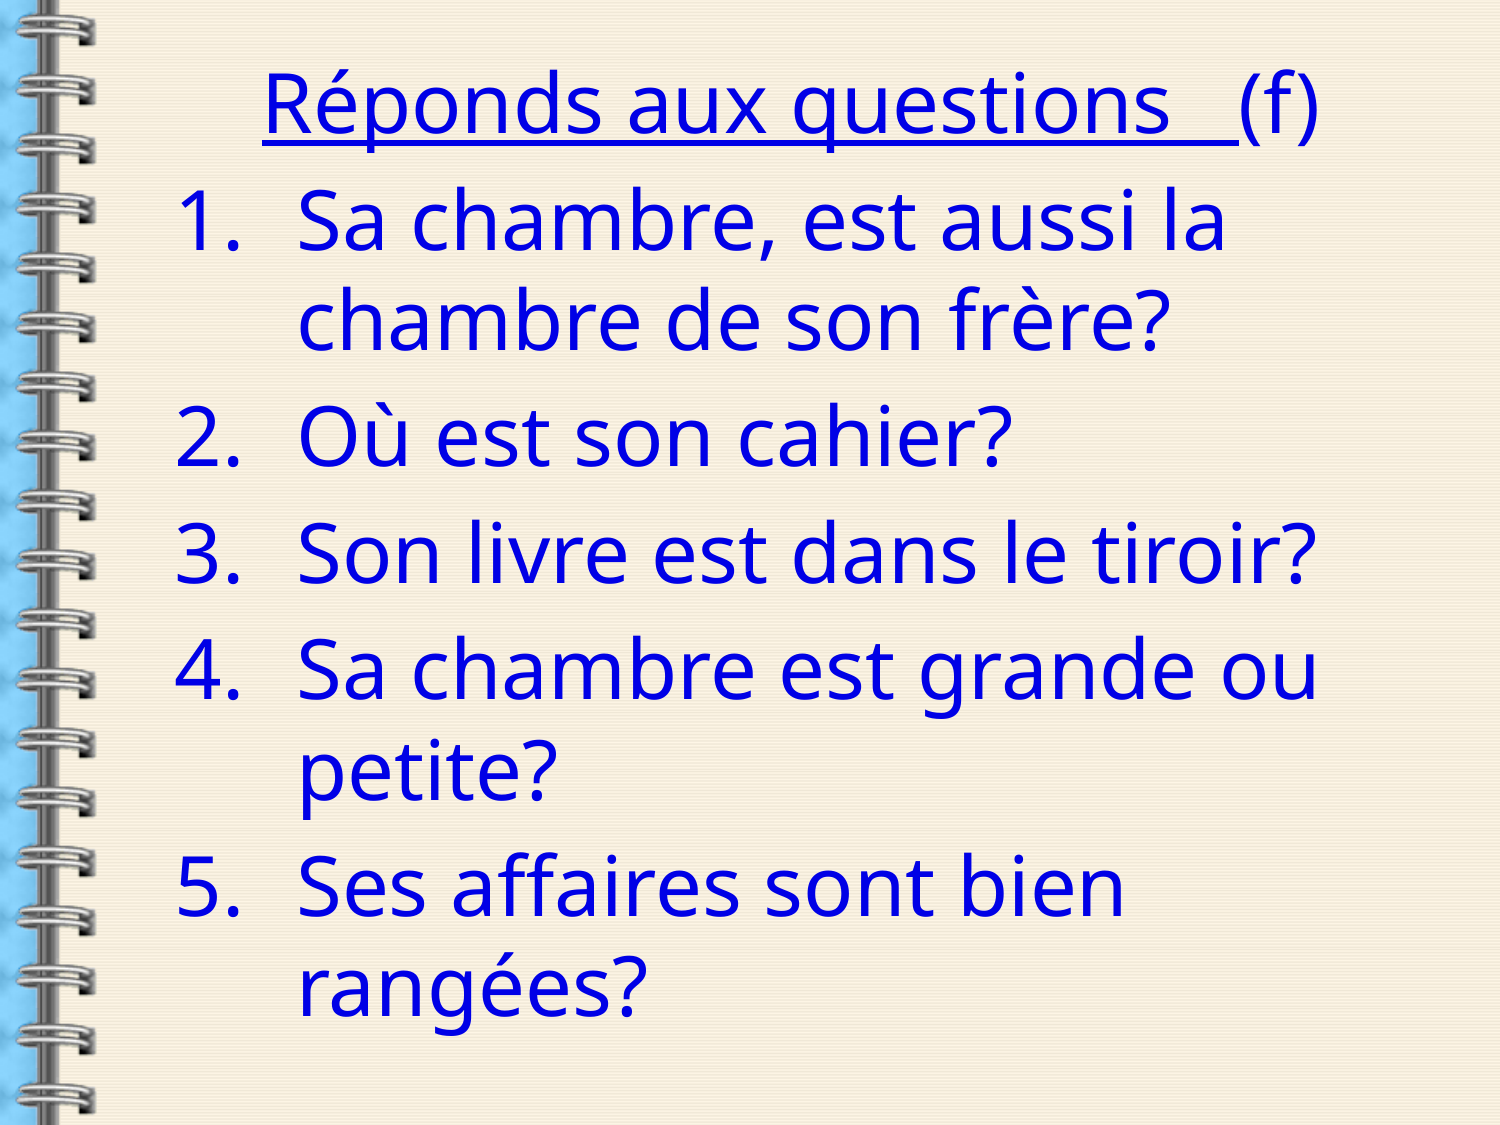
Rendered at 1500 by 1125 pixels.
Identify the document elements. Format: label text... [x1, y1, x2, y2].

subtitle Réponds aux questions (f) Sa chambre, est aussi la chambre de son frère? Où est son cahier? Son livre est dans le tiroir? Sa chambre est grande ou petite? Ses affaires sont bien rangées? [159, 42, 1424, 1059]
picture [0, 0, 1500, 1125]
